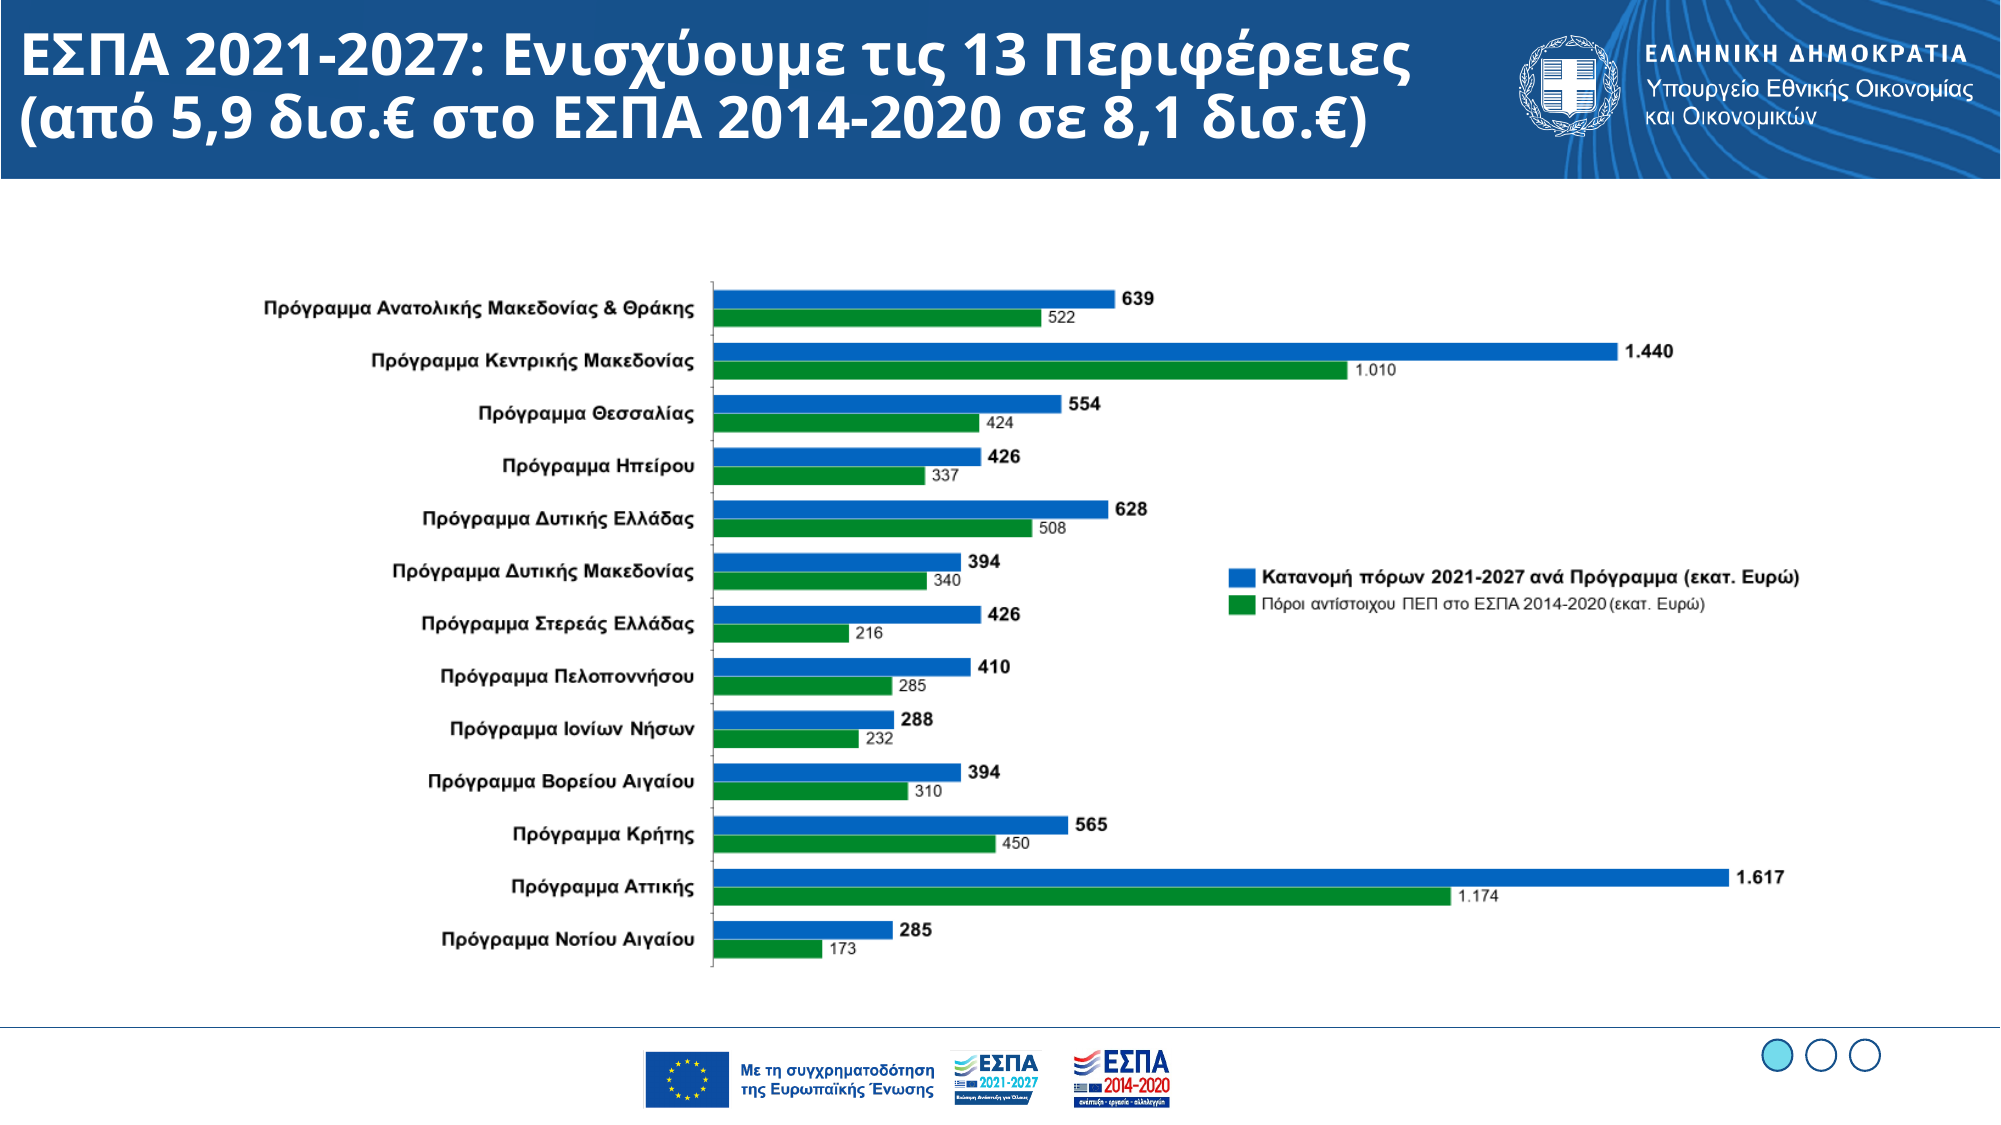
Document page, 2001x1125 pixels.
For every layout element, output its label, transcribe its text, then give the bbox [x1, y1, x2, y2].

slide_number [1498, 1029, 1949, 1090]
picture [623, 1029, 1059, 1125]
title ΕΣΠΑ 2021-2027: Ενισχύουμε τις 13 Περιφέρειες (από 5,9 δισ.€ στο ΕΣΠΑ 2014-2020 σε 8,1 δισ.€) [4, 7, 1452, 170]
picture [260, 248, 1818, 979]
picture [1071, 1048, 1172, 1109]
list [57, 214, 1880, 1014]
picture [2, 0, 1998, 179]
